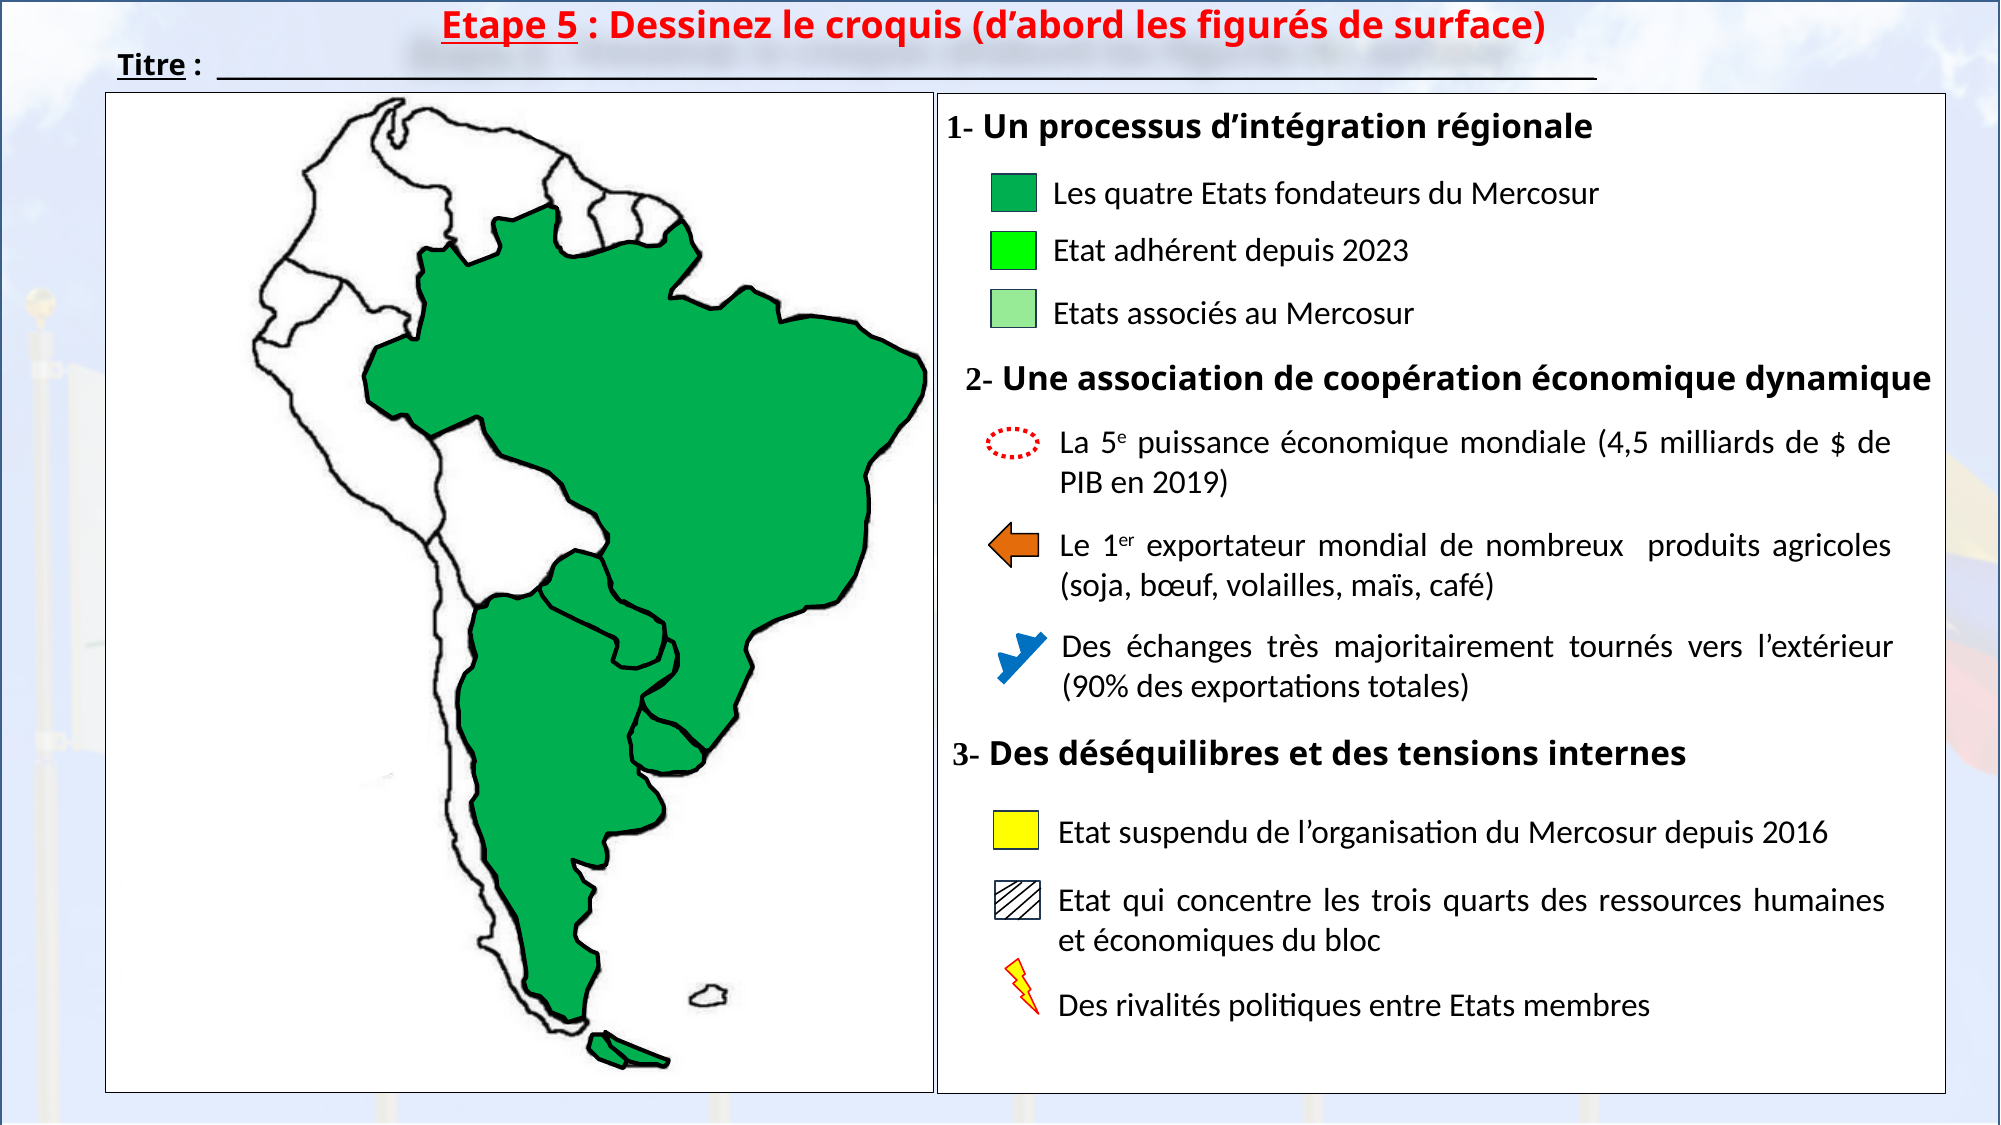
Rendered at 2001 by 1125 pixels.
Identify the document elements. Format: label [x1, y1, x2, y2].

text_box [105, 93, 933, 1093]
text_box [994, 880, 1041, 920]
picture [0, 0, 2000, 1125]
text_box [998, 624, 1030, 689]
text_box [363, 204, 926, 752]
